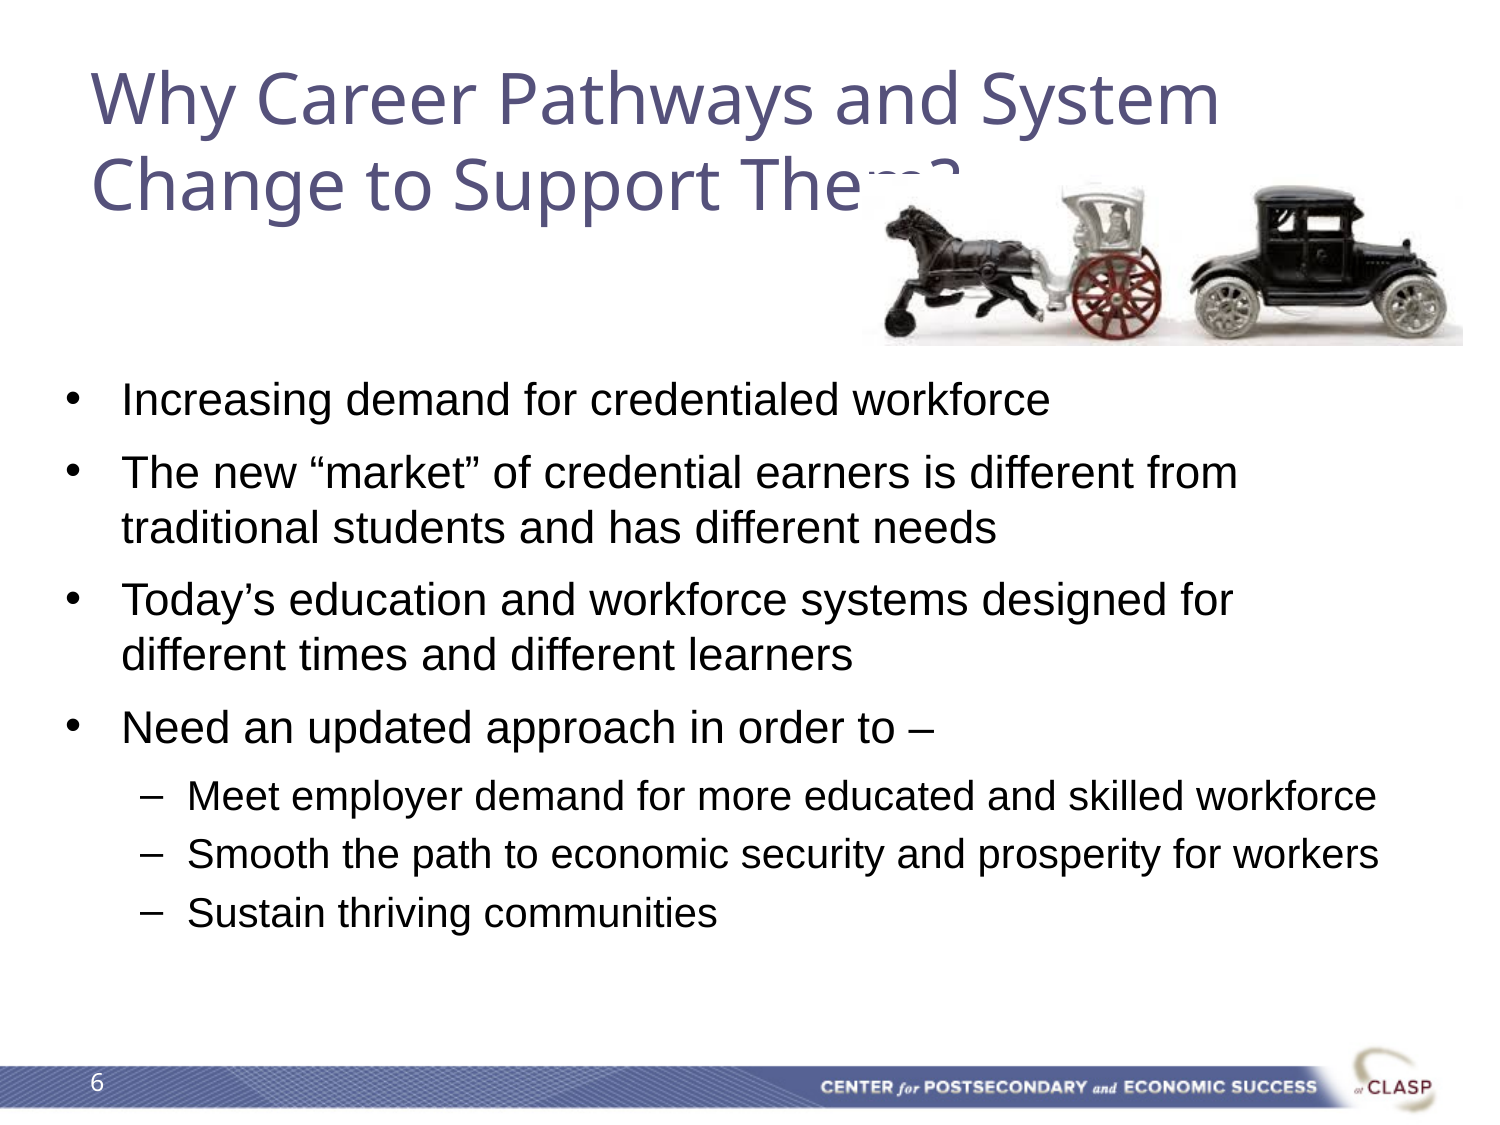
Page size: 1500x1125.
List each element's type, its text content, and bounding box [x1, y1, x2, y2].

slide_number 6 [75, 1042, 458, 1125]
title Why Career Pathways and System Change to Support Them? [75, 45, 1425, 233]
picture [0, 0, 1500, 1125]
list Increasing demand for credentialed workforce The new “market” of credential earners is different from traditional students and has different needs Today’s education and workforce systems designed for different times and different learners Need an updated approach in order to – Meet employer demand for more educated and skilled workforce Smooth the path to economic security and prosperity for workers Sustain thriving communities [50, 362, 1400, 966]
